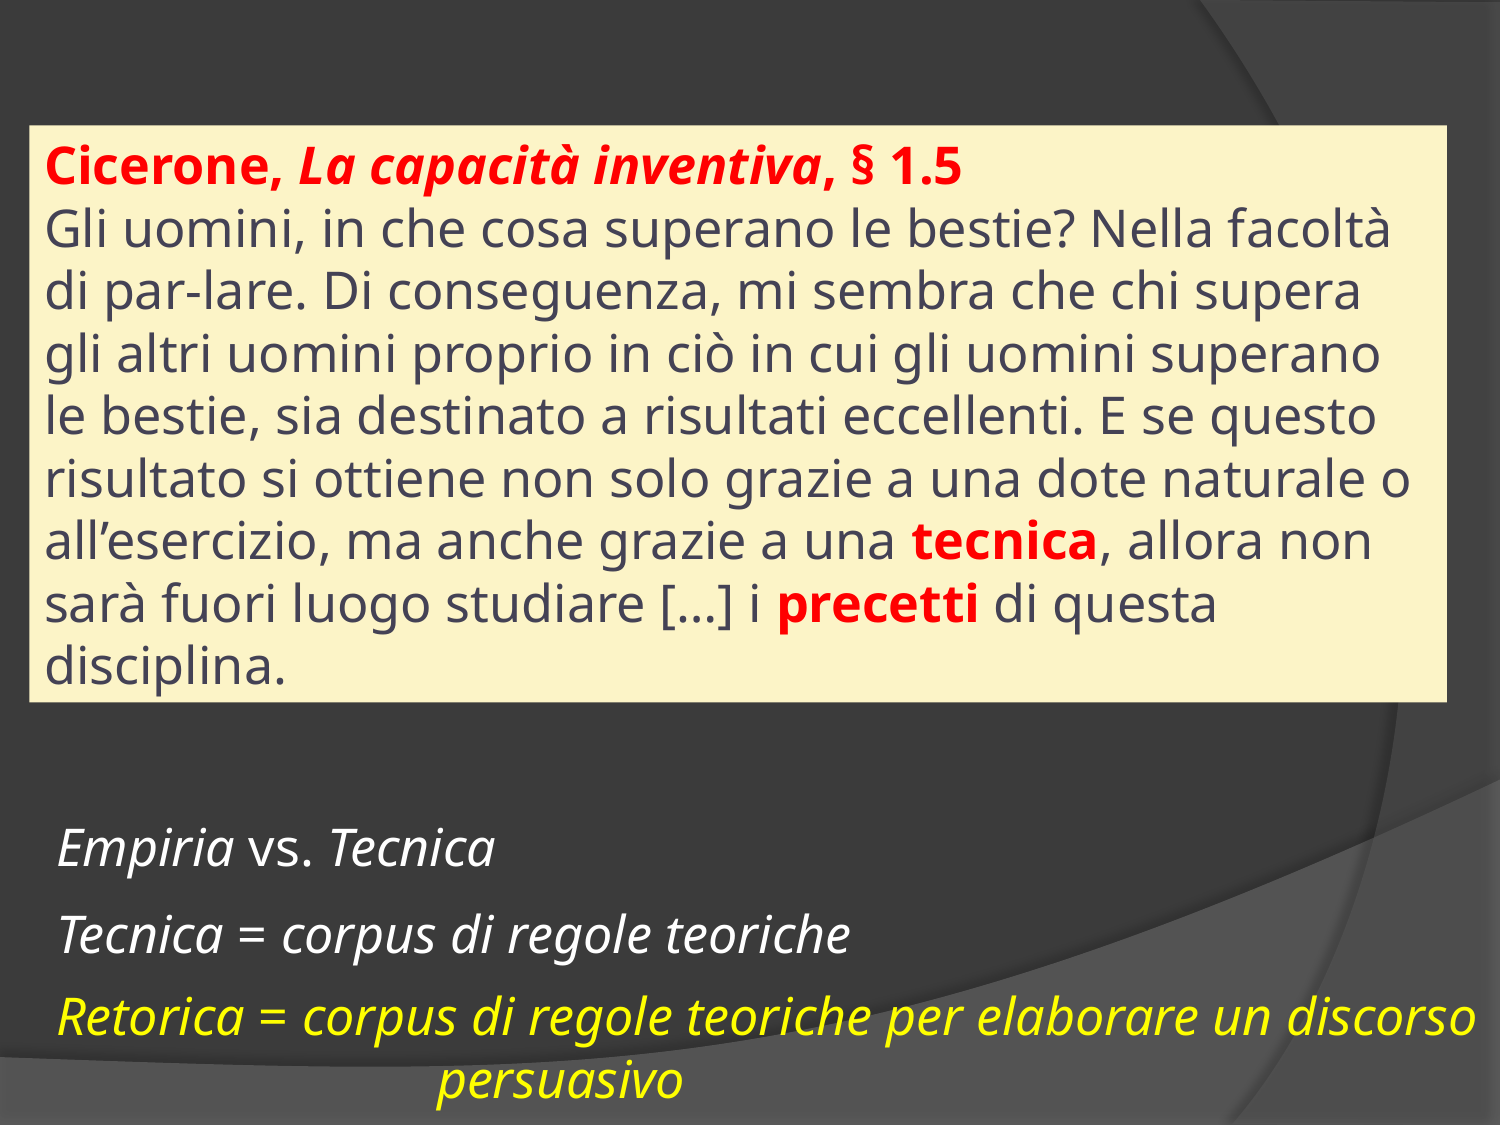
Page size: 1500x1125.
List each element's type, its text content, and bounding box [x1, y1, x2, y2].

text_box Empiria vs. Tecnica [41, 806, 1223, 893]
text_box Retorica = corpus di regole teoriche per elaborare un discorso persuasivo [41, 976, 1500, 1125]
text_box Cicerone, La capacità inventiva, § 1.5 Gli uomini, in che cosa superano le bestie? Nella facoltà di par-lare. Di conseguenza, mi sembra che chi supera gli altri uomini proprio in ciò in cui gli uomini superano le bestie, sia destinato a risultati eccellenti. E se questo risultato si ottiene non solo grazie a una dote naturale o all’esercizio, ma anche grazie a una tecnica, allora non sarà fuori luogo studiare […] i precetti di questa disciplina. [29, 125, 1447, 703]
text_box Tecnica = corpus di regole teoriche [41, 893, 1223, 976]
